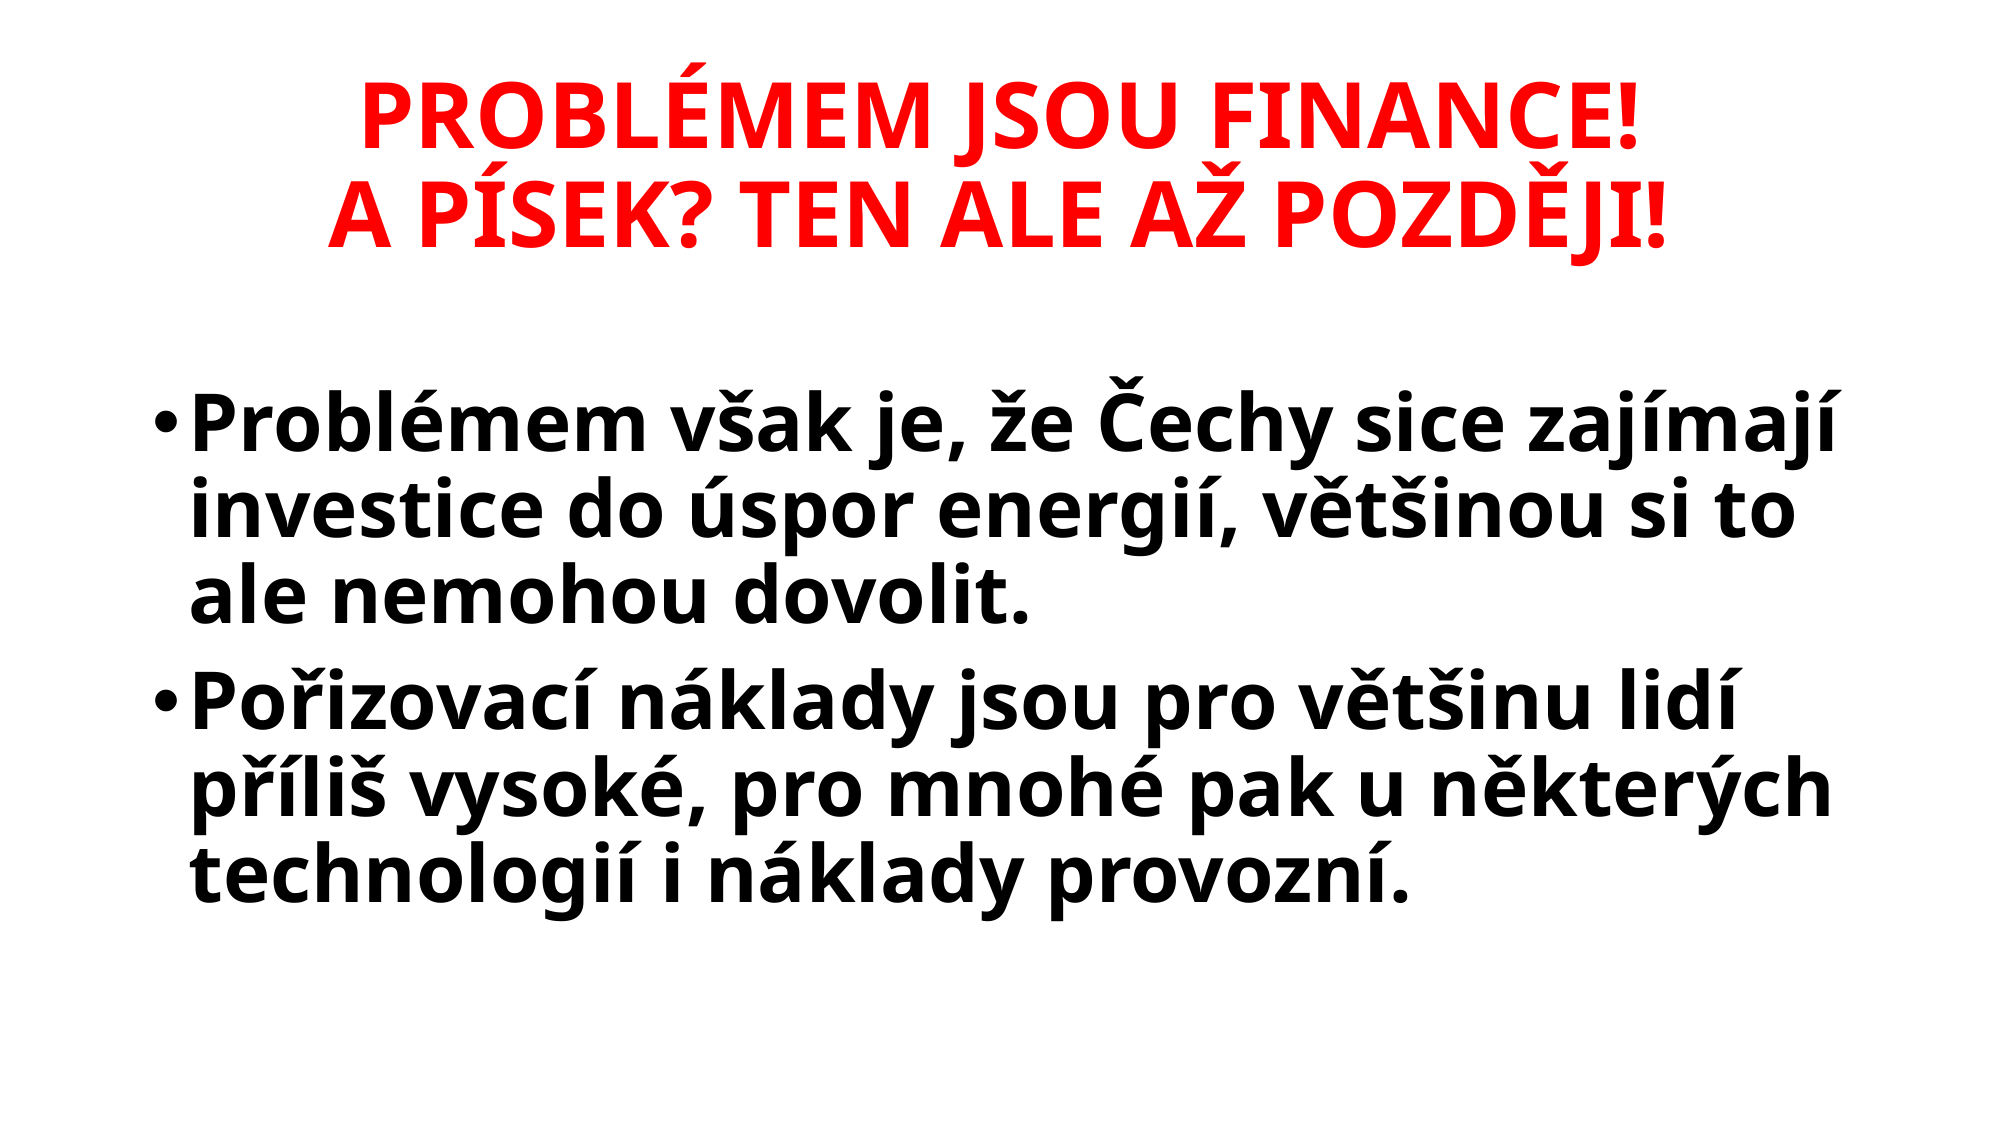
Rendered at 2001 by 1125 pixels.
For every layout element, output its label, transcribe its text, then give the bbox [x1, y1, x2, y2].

list Problémem však je, že Čechy sice zajímají investice do úspor energií, většinou si to ale nemohou dovolit. Pořizovací náklady jsou pro většinu lidí příliš vysoké, pro mnohé pak u některých technologií i náklady provozní. [137, 375, 1863, 1014]
title PROBLÉMEM JSOU FINANCE! A PÍSEK? TEN ALE AŽ POZDĚJI! [137, 59, 1863, 278]
